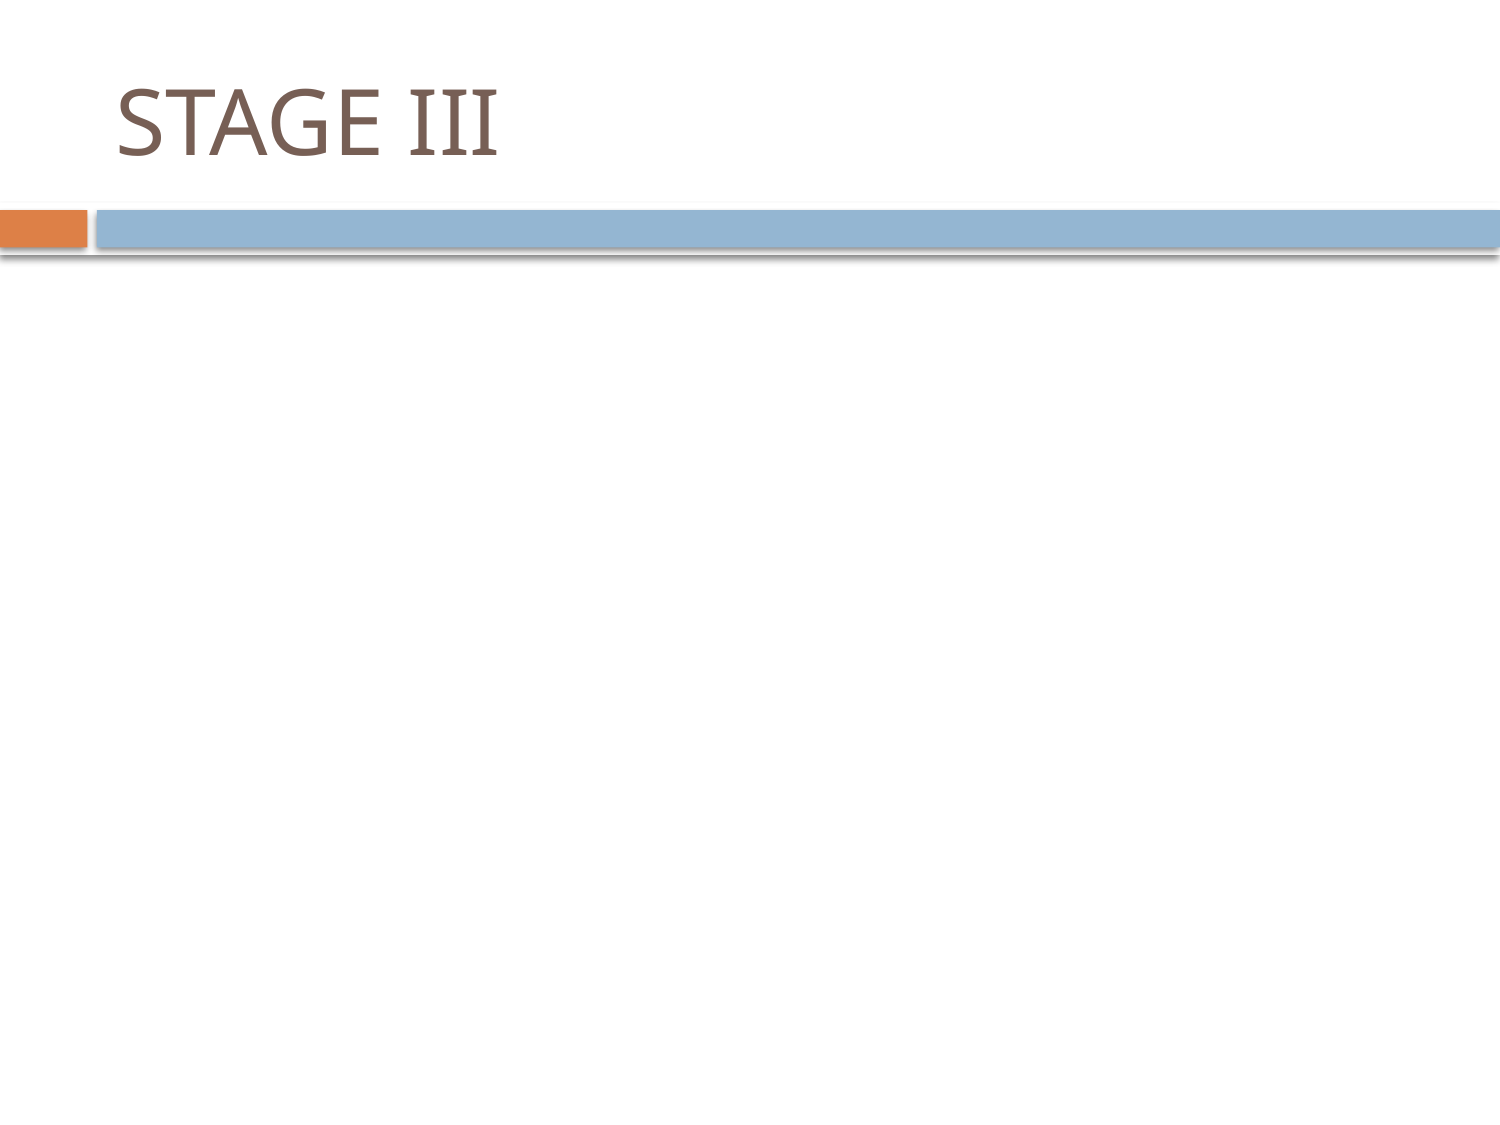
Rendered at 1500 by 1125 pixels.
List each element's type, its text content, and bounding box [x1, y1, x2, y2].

title STAGE III [100, 37, 1438, 200]
